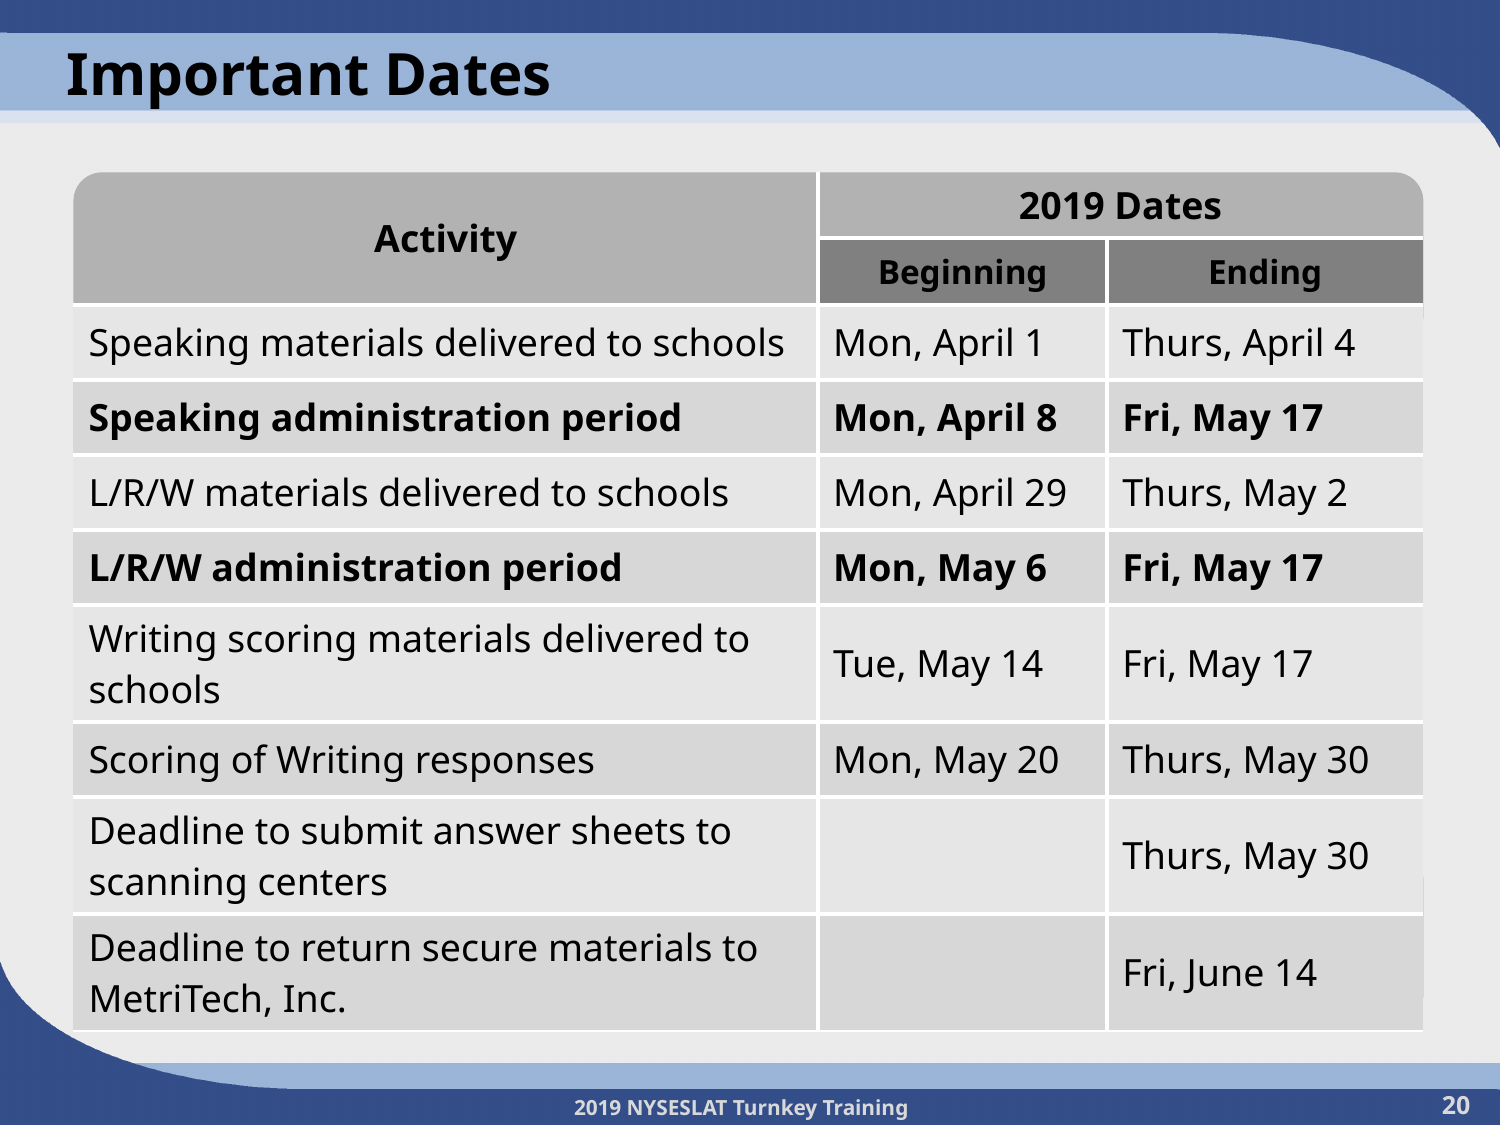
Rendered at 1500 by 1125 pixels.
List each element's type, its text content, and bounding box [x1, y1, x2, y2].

table_cell Mon, May 6 [820, 532, 1105, 603]
table_cell Fri, May 17 [1109, 382, 1423, 453]
table_cell Speaking materials delivered to schools [73, 307, 816, 378]
table_cell Fri, May 17 [1109, 532, 1423, 603]
table_cell Fri, May 17 [1109, 607, 1423, 720]
title Important Dates [51, 40, 1402, 104]
table_cell Writing scoring materials delivered to schools [73, 607, 816, 720]
table_cell Thurs, May 30 [1109, 724, 1423, 795]
table_cell Beginning [820, 240, 1105, 303]
table_cell Thurs, May 2 [1109, 457, 1423, 528]
table_cell Ending [1109, 240, 1423, 303]
table_cell Speaking administration period [73, 382, 816, 453]
table_cell Fri, June 14 [1109, 916, 1423, 1030]
table_cell Mon, April 1 [820, 307, 1105, 378]
table_cell [820, 799, 1105, 912]
table_header 2019 Dates [820, 172, 1423, 236]
table_cell L/R/W administration period [73, 532, 816, 603]
table_cell Mon, May 20 [820, 724, 1105, 795]
table_cell Thurs, May 30 [1109, 799, 1423, 912]
table_cell [820, 916, 1105, 1030]
table_header Activity [73, 172, 816, 303]
table_cell L/R/W materials delivered to schools [73, 457, 816, 528]
table_cell Tue, May 14 [820, 607, 1105, 720]
table_cell Mon, April 8 [820, 382, 1105, 453]
picture [0, 0, 1500, 1125]
table_cell Deadline to submit answer sheets to scanning centers [73, 799, 816, 912]
table_cell Deadline to return secure materials to MetriTech, Inc. [73, 916, 816, 1030]
table_cell Scoring of Writing responses [73, 724, 816, 795]
table_cell Thurs, April 4 [1109, 307, 1423, 378]
slide_number 20 [1414, 1084, 1498, 1125]
table_cell Mon, April 29 [820, 457, 1105, 528]
